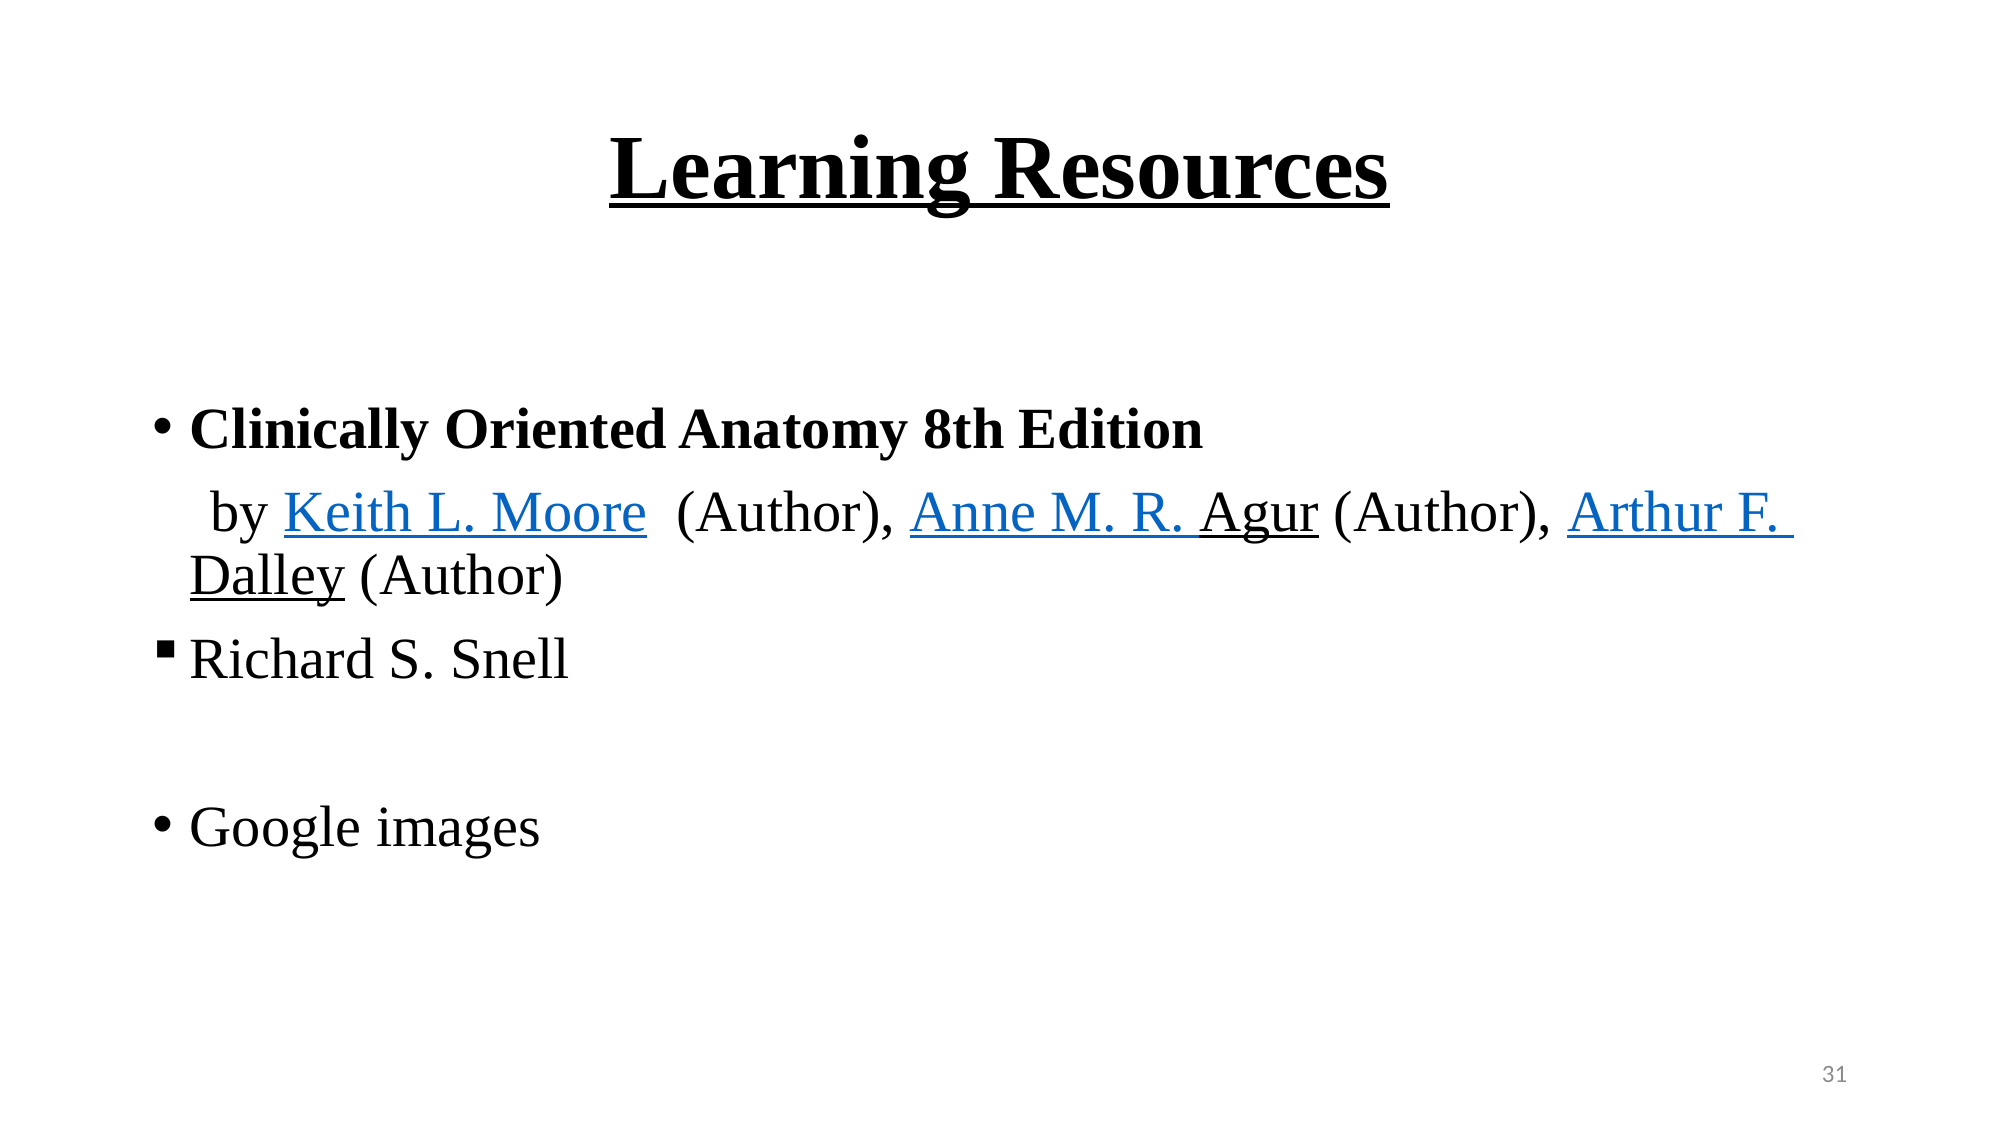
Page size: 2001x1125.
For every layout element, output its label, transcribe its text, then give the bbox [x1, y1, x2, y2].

title Learning Resources [137, 59, 1863, 278]
list Clinically Oriented Anatomy 8th Edition by Keith L. Moore (Author), Anne M. R. Agur (Author), Arthur F. Dalley (Author) Richard S. Snell Google images [137, 299, 1863, 1014]
slide_number 31 [1412, 1042, 1863, 1103]
